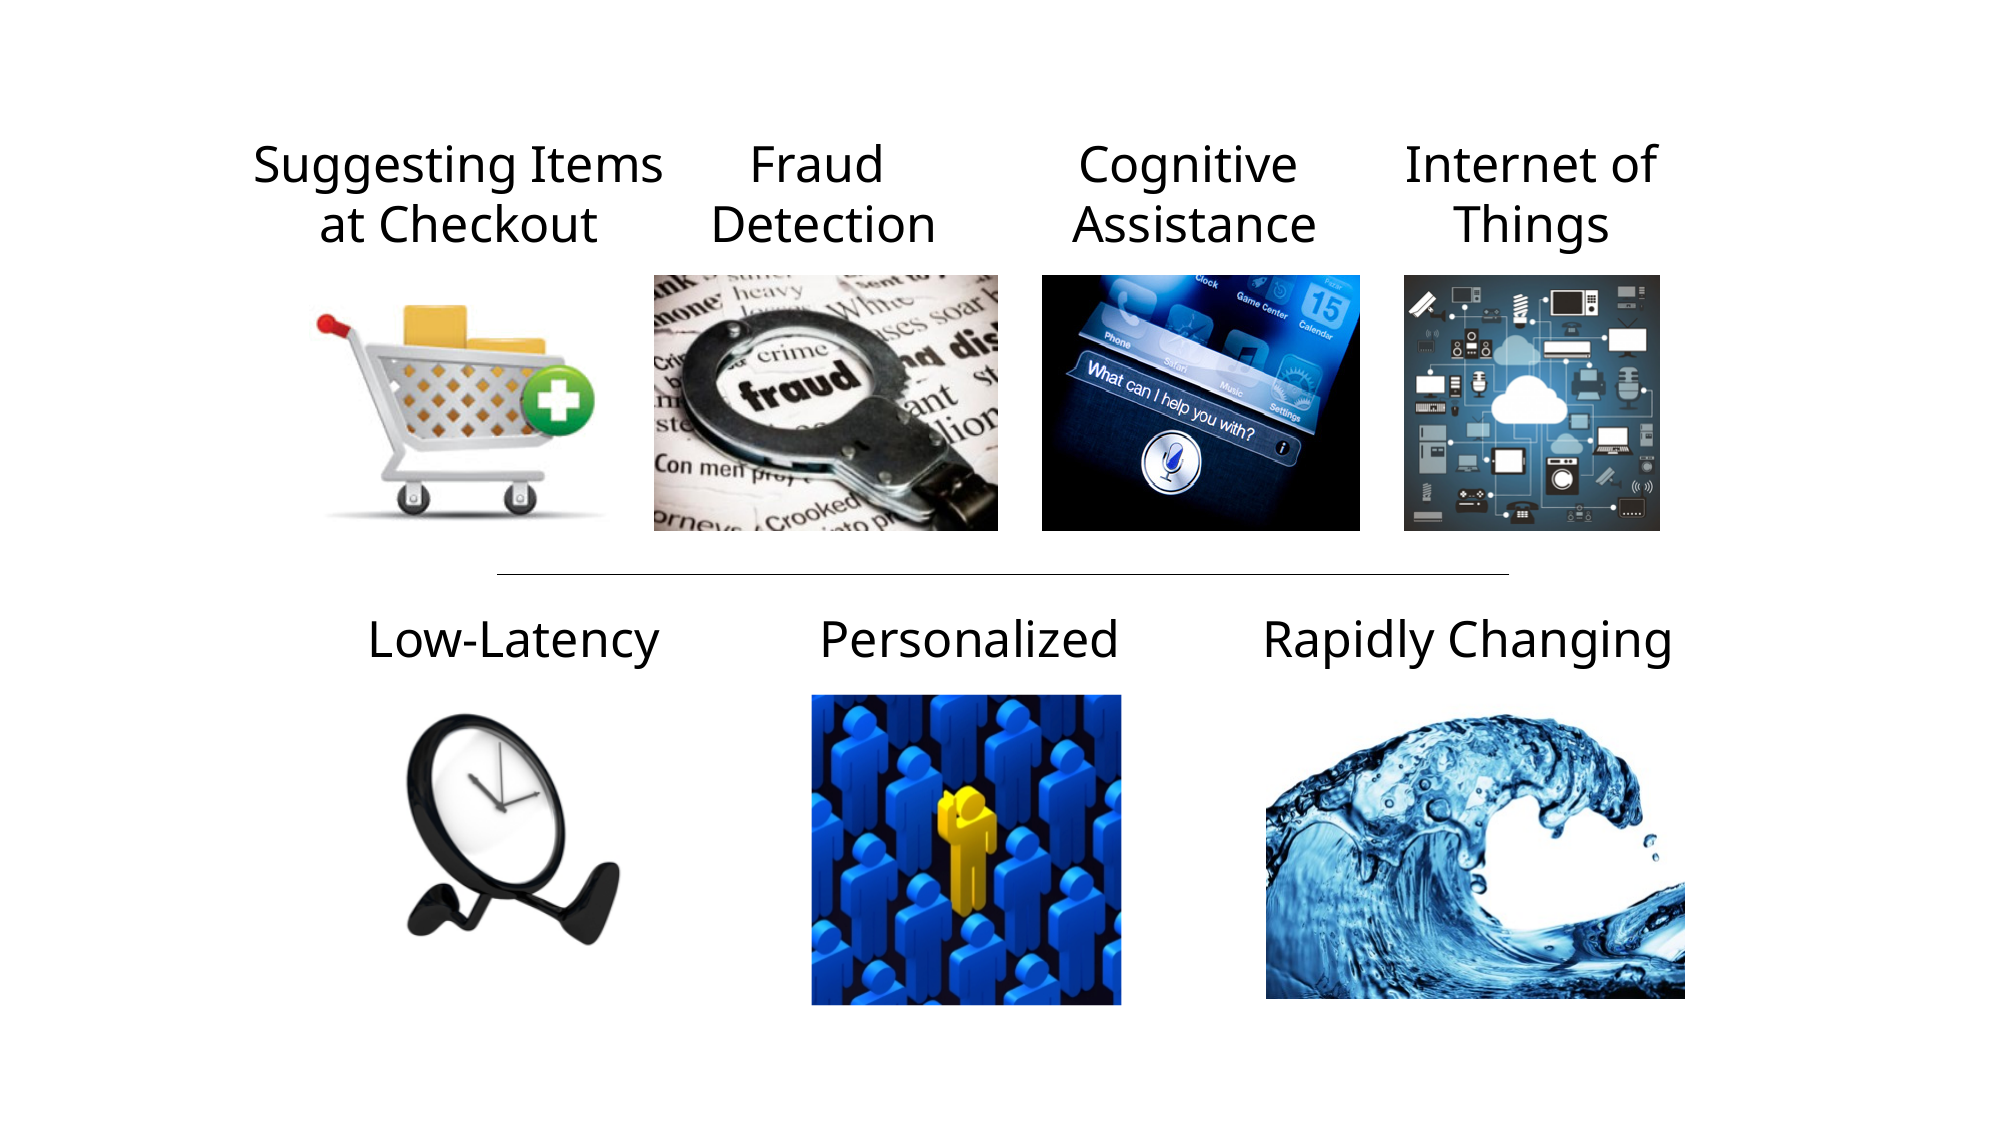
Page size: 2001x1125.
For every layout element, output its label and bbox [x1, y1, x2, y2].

text_box [653, 124, 998, 531]
text_box [281, 124, 637, 558]
text_box [1042, 124, 1360, 531]
text_box [1404, 124, 1660, 531]
text_box [811, 599, 1122, 1006]
text_box [371, 599, 656, 956]
text_box [1266, 599, 1685, 999]
